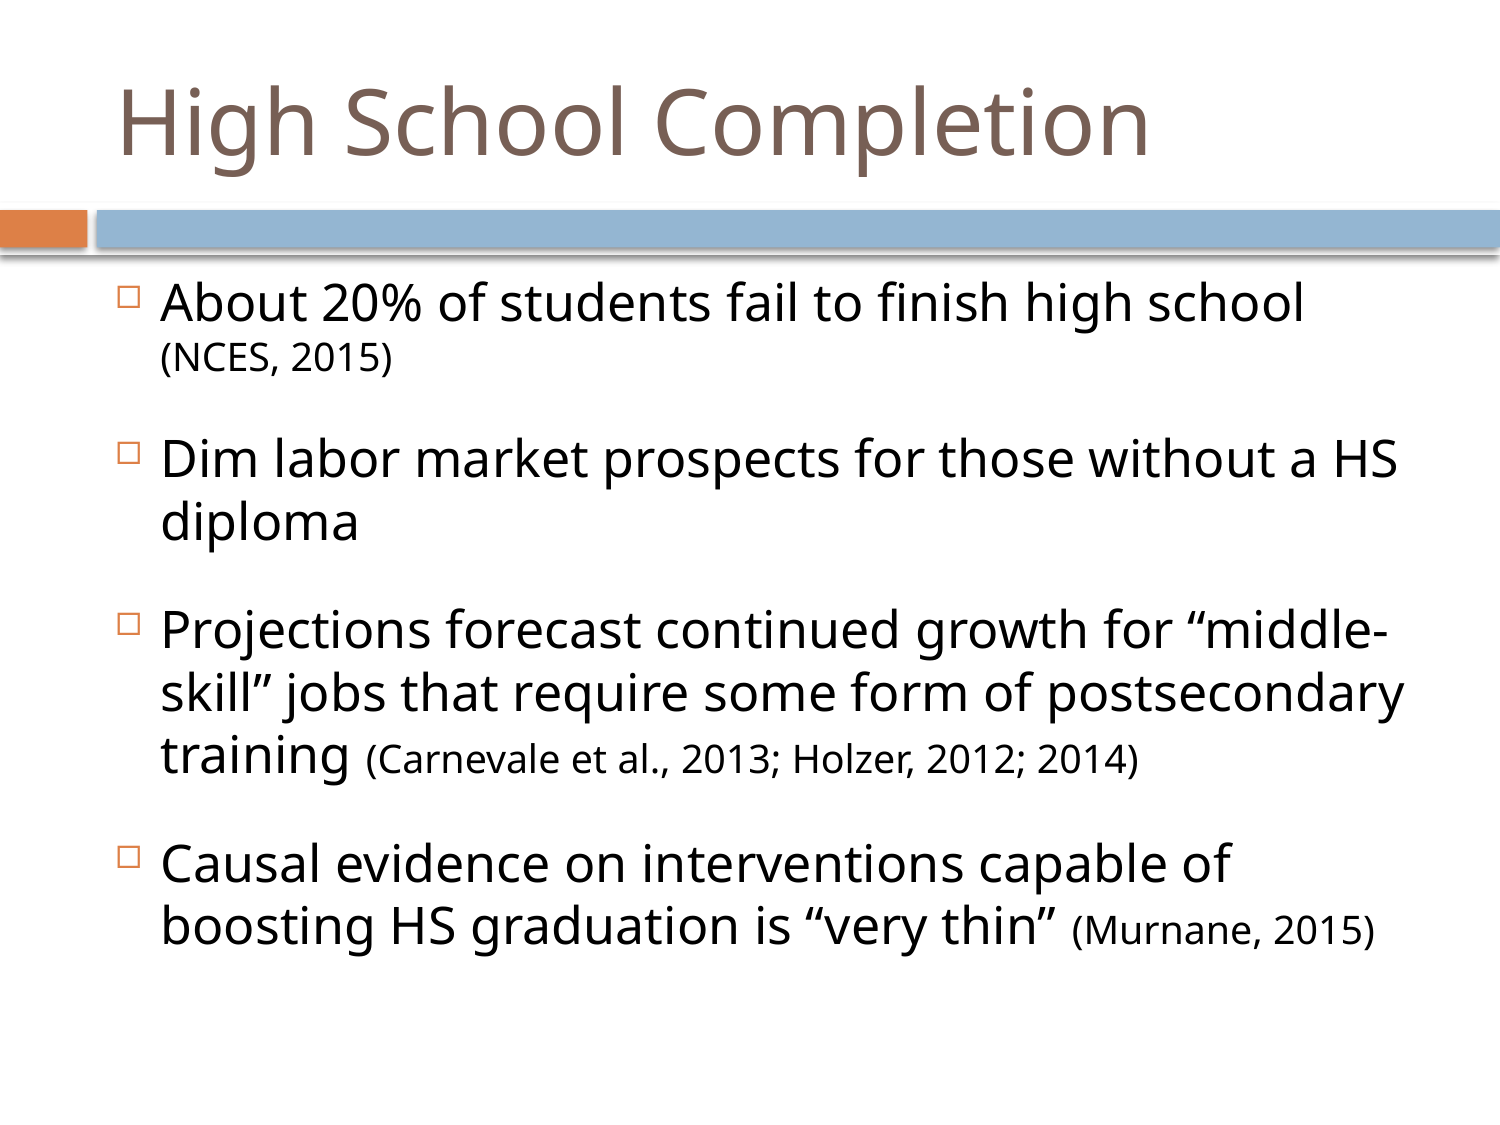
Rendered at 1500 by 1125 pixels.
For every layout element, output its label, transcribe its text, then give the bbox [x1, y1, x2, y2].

title High School Completion [100, 37, 1438, 200]
list About 20% of students fail to finish high school (NCES, 2015) Dim labor market prospects for those without a HS diploma Projections forecast continued growth for “middle-skill” jobs that require some form of postsecondary training (Carnevale et al., 2013; Holzer, 2012; 2014) Causal evidence on interventions capable of boosting HS graduation is “very thin” (Murnane, 2015) [100, 262, 1438, 1038]
